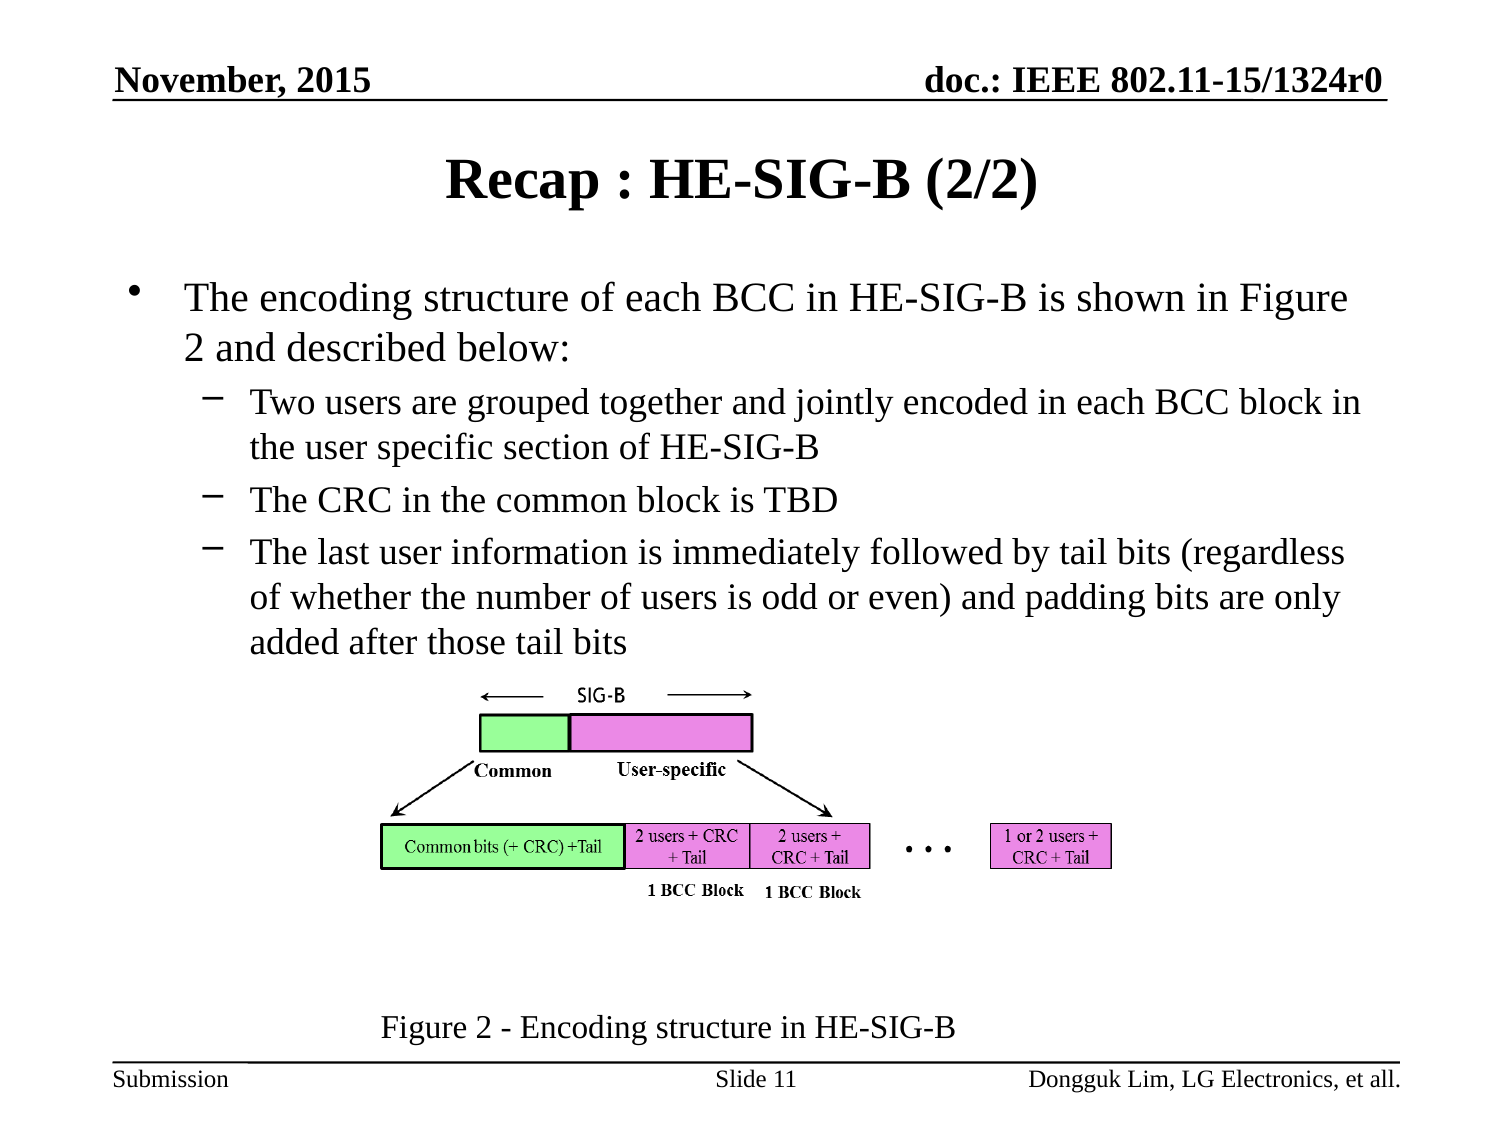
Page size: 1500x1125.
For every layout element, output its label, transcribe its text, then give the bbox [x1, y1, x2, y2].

picture [374, 674, 1113, 913]
title Recap : HE-SIG-B (2/2) [112, 112, 1388, 238]
slide_number Slide 11 [712, 1061, 800, 1093]
footer Dongguk Lim, LG Electronics, et all. [1022, 1061, 1402, 1125]
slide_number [114, 54, 381, 101]
list The encoding structure of each BCC in HE-SIG-B is shown in Figure 2 and described below: Two users are grouped together and jointly encoded in each BCC block in the user specific section of HE-SIG-B The CRC in the common block is TBD The last user information is immediately followed by tail bits (regardless of whether the number of users is odd or even) and padding bits are only added after those tail bits Figure 2 - Encoding structure in HE-SIG-B [112, 262, 1388, 1001]
